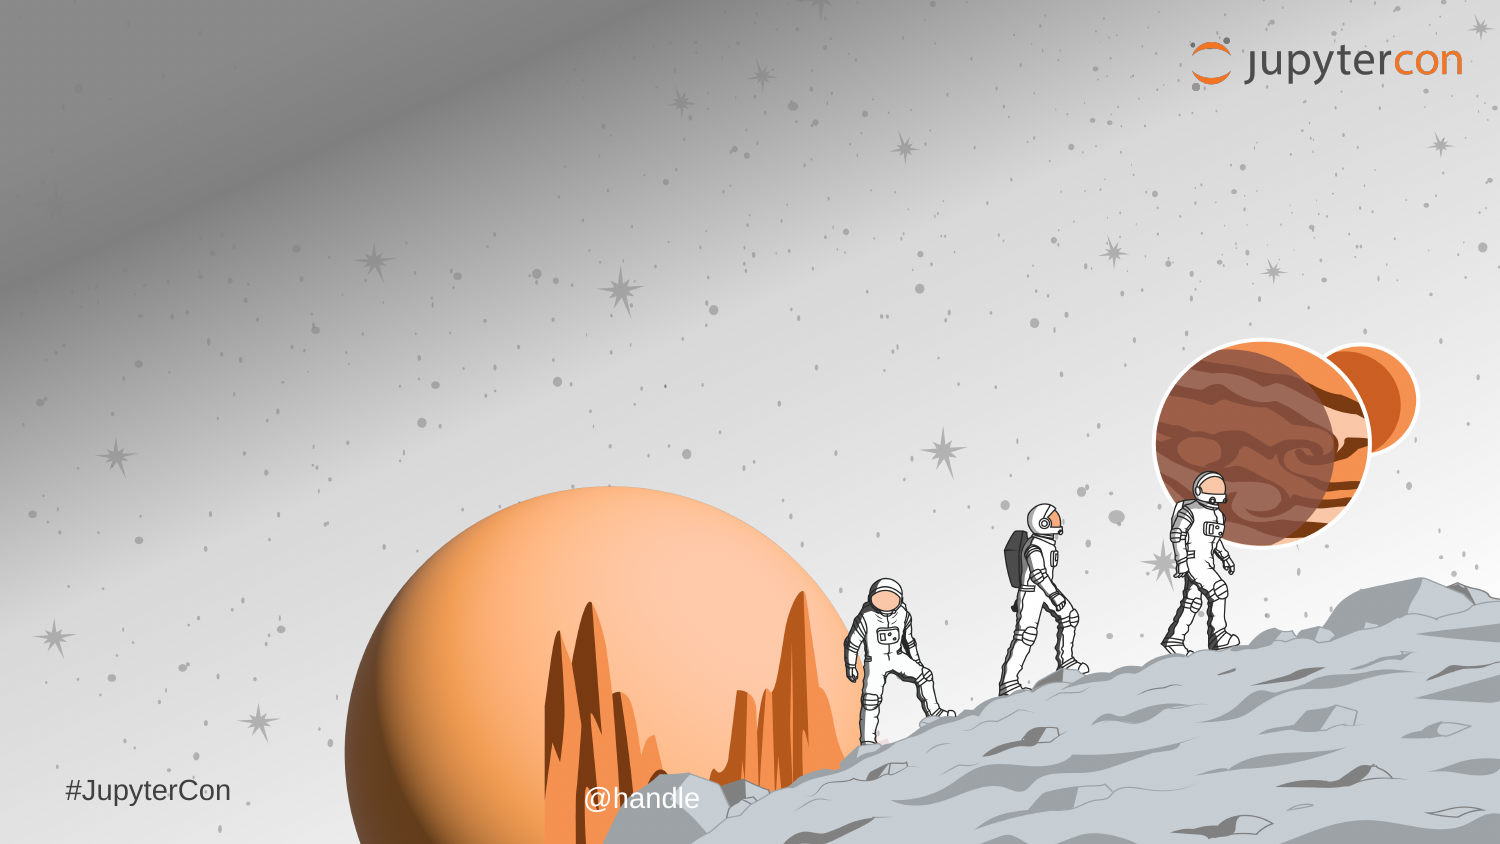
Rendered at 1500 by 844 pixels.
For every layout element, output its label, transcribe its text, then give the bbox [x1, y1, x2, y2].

picture [0, 0, 1500, 844]
text_box @handle [568, 771, 741, 822]
